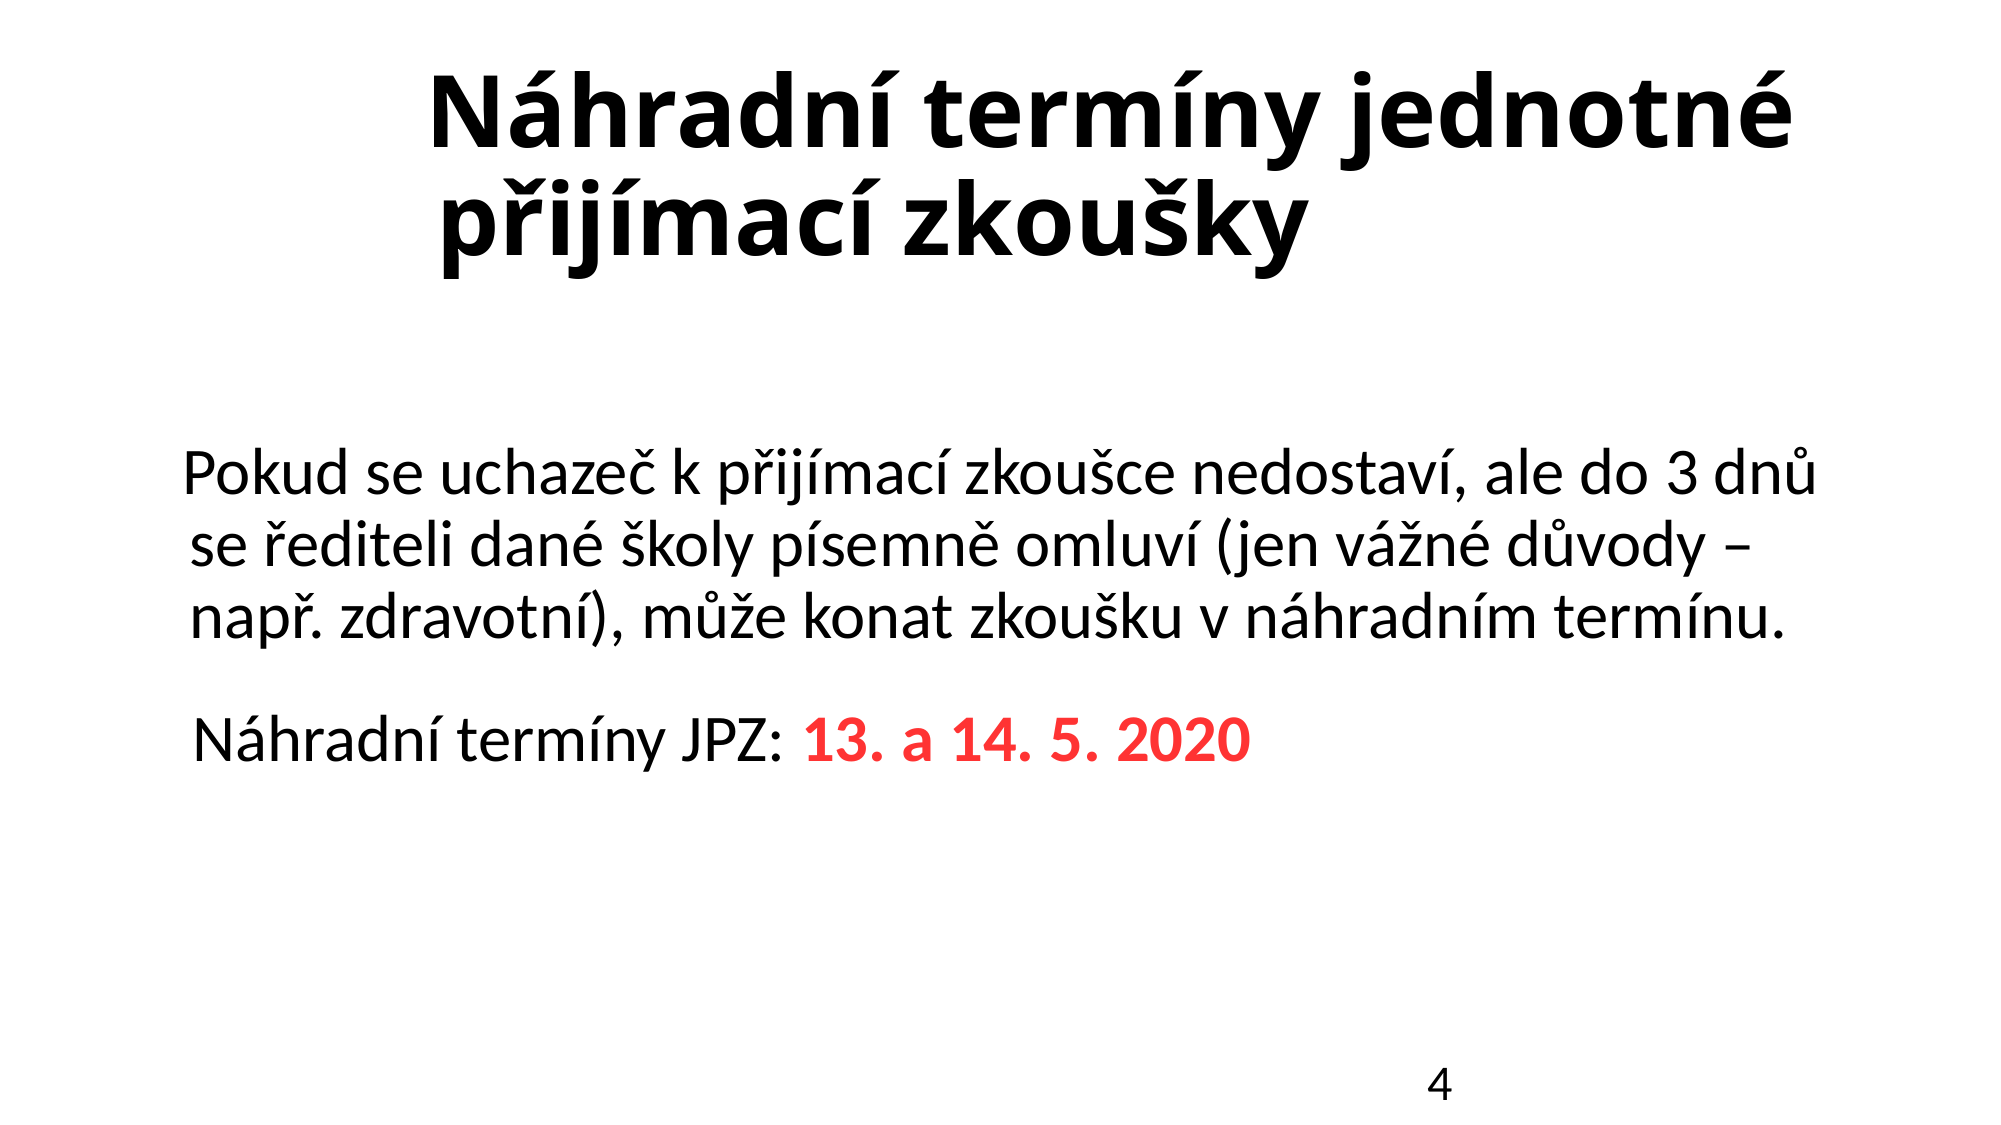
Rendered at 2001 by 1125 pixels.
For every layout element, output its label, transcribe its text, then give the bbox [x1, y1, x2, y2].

text_box Náhradní termíny jednotné přijímací zkoušky [0, 54, 1819, 272]
slide_number 4 [1412, 1042, 1861, 1101]
text_box Pokud se uchazeč k přijímací zkoušce nedostaví, ale do 3 dnů se řediteli dané školy písemně omluví (jen vážné důvody – např. zdravotní), může konat zkoušku v náhradním termínu. Náhradní termíny JPZ: 13. a 14. 5. 2020 [137, 299, 1863, 1125]
